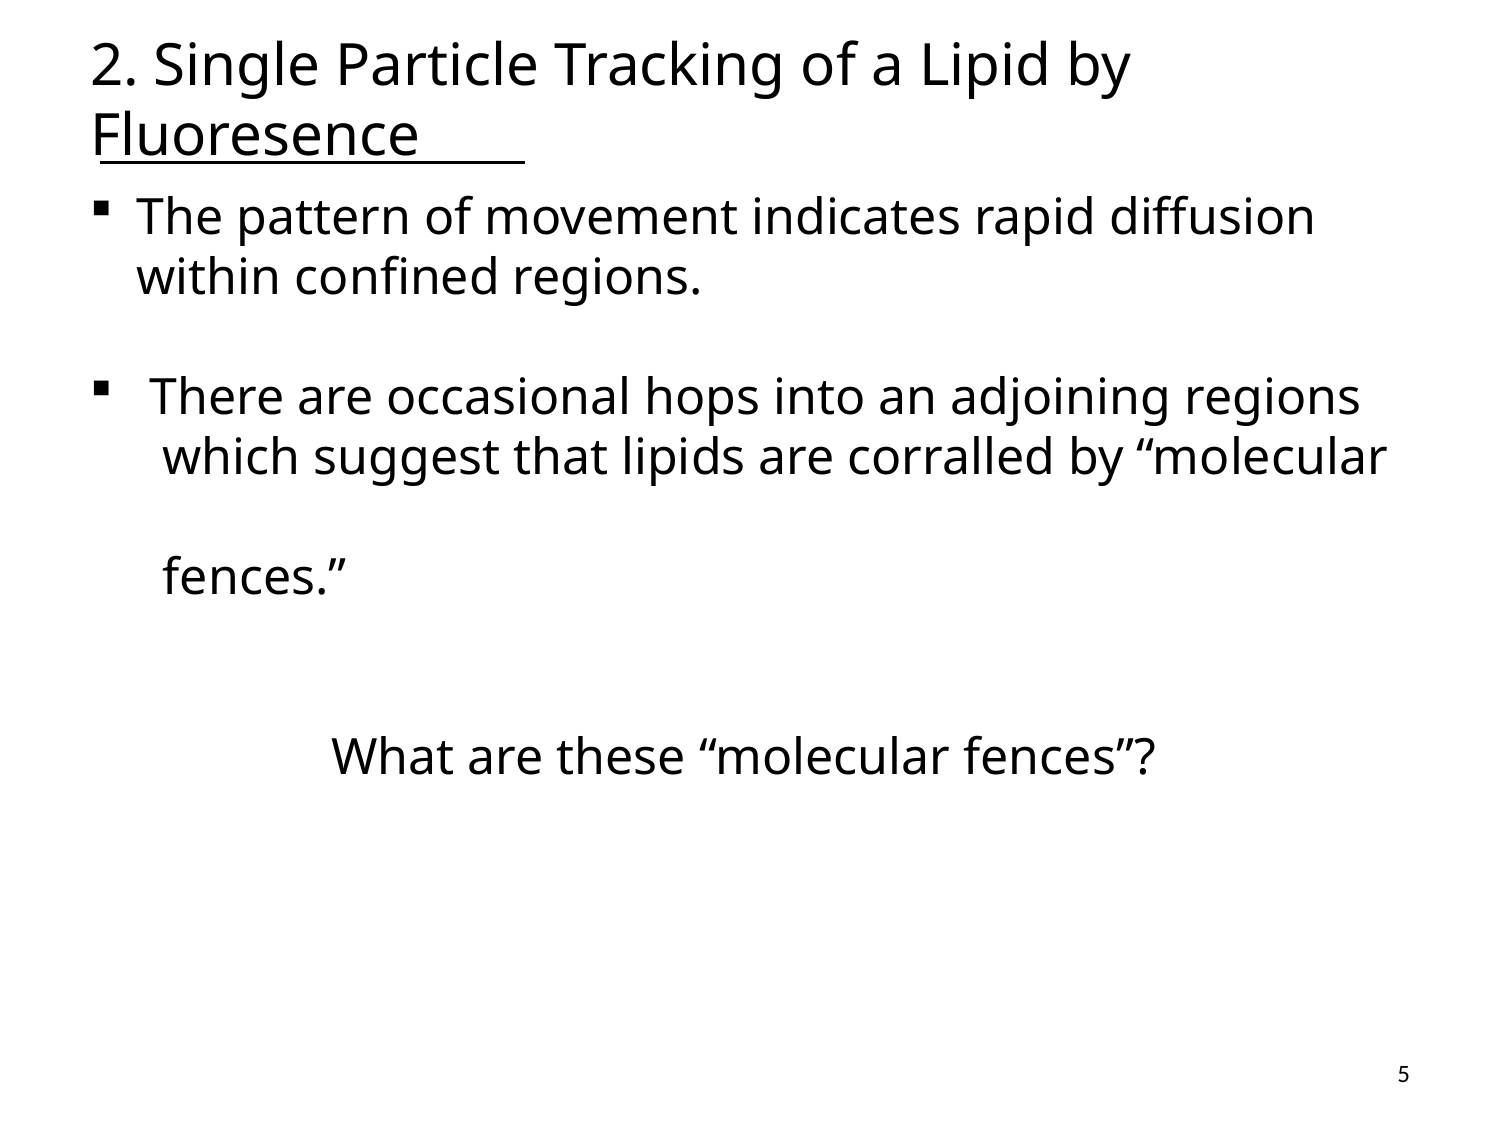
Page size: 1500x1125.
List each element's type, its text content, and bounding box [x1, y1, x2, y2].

title 2. Single Particle Tracking of a Lipid by Fluoresence [75, 45, 1463, 150]
text_box The pattern of movement indicates rapid diffusion within confined regions. There are occasional hops into an adjoining regions which suggest that lipids are corralled by “molecular fences.” What are these “molecular fences”? [74, 176, 1413, 792]
slide_number 5 [1074, 1042, 1425, 1103]
